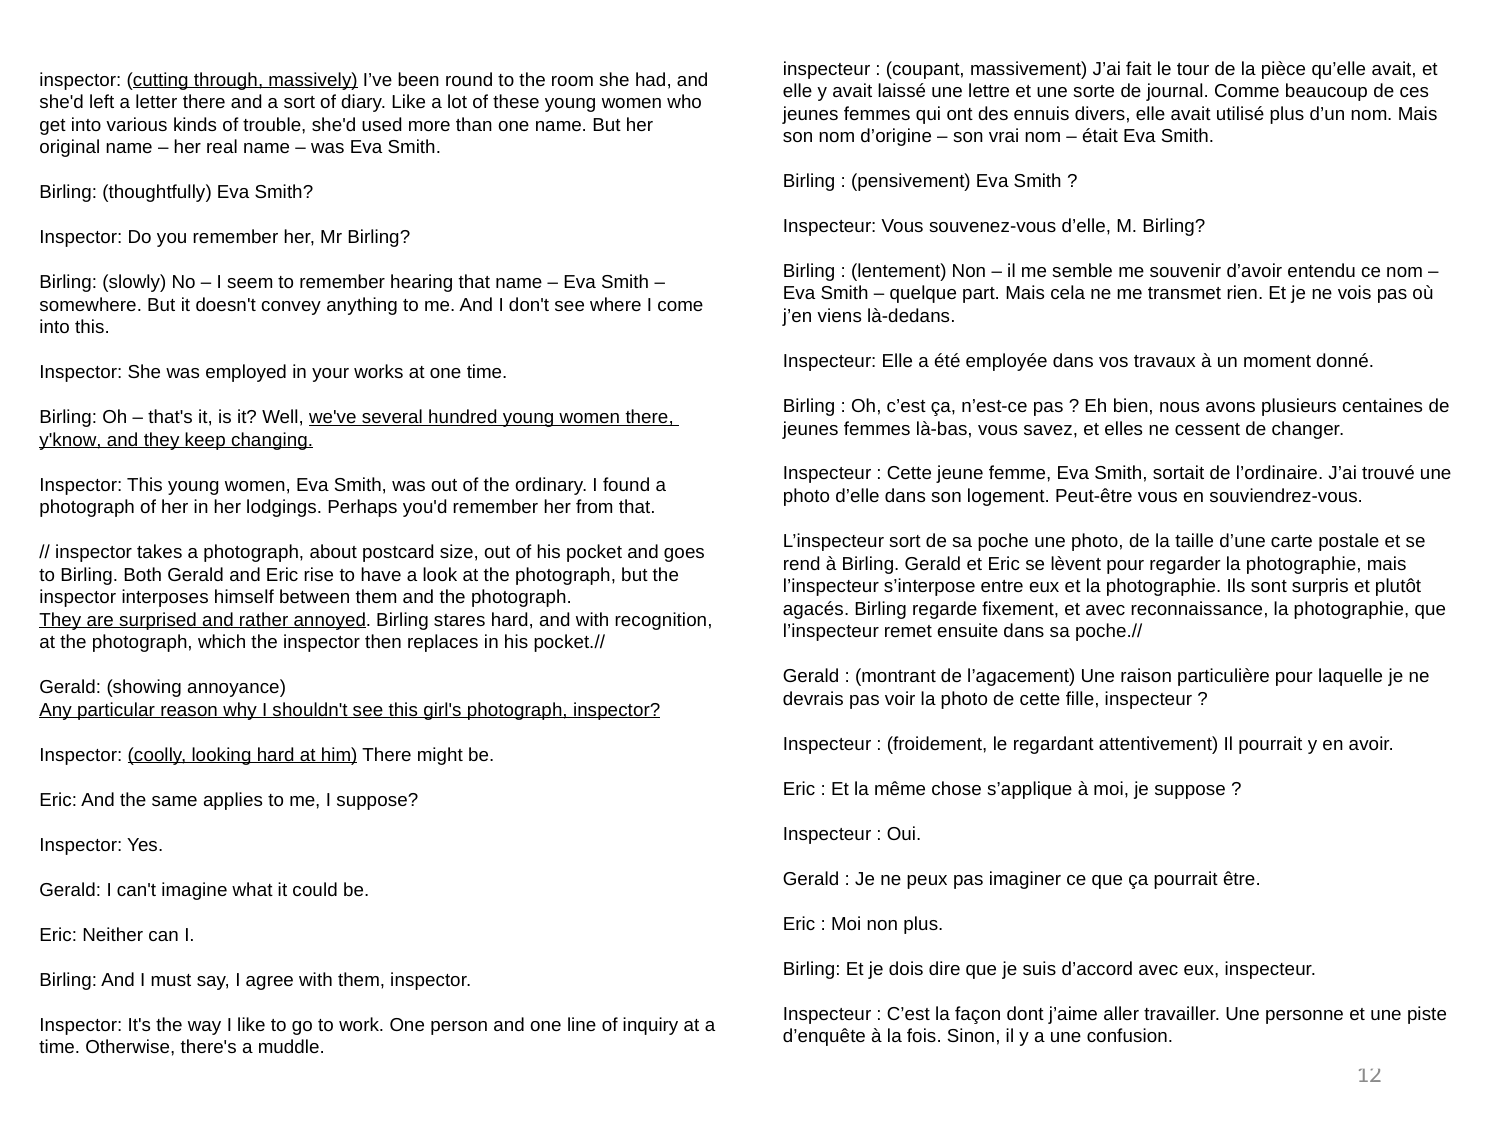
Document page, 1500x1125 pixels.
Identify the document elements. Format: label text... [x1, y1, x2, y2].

slide_number 12 [1059, 1069, 1397, 1103]
text_box inspector: (cutting through, massively) I’ve been round to the room she had, and she'd left a letter there and a sort of diary. Like a lot of these young women who get into various kinds of trouble, she'd used more than one name. But her original name – her real name – was Eva Smith. Birling: (thoughtfully) Eva Smith? Inspector: Do you remember her, Mr Birling? Birling: (slowly) No – I seem to remember hearing that name – Eva Smith – somewhere. But it doesn't convey anything to me. And I don't see where I come into this. Inspector: She was employed in your works at one time. Birling: Oh – that's it, is it? Well, we've several hundred young women there, y'know, and they keep changing. Inspector: This young women, Eva Smith, was out of the ordinary. I found a photograph of her in her lodgings. Perhaps you'd remember her from that. // inspector takes a photograph, about postcard size, out of his pocket and goes to Birling. Both Gerald and Eric rise to have a look at the photograph, but the inspector interposes himself between them and the photograph. They are surprised and rather annoyed. Birling stares hard, and with recognition, at the photograph, which the inspector then replaces in his pocket.// Gerald: (showing annoyance) Any particular reason why I shouldn't see this girl's photograph, inspector? Inspector: (coolly, looking hard at him) There might be. Eric: And the same applies to me, I suppose? Inspector: Yes. Gerald: I can't imagine what it could be. Eric: Neither can I. Birling: And I must say, I agree with them, inspector. Inspector: It's the way I like to go to work. One person and one line of inquiry at a time. Otherwise, there's a muddle. [39, 67, 717, 1058]
text_box inspecteur : (coupant, massivement) J’ai fait le tour de la pièce qu’elle avait, et elle y avait laissé une lettre et une sorte de journal. Comme beaucoup de ces jeunes femmes qui ont des ennuis divers, elle avait utilisé plus d’un nom. Mais son nom d’origine – son vrai nom – était Eva Smith. Birling : (pensivement) Eva Smith ? Inspecteur: Vous souvenez-vous d’elle, M. Birling? Birling : (lentement) Non – il me semble me souvenir d’avoir entendu ce nom – Eva Smith – quelque part. Mais cela ne me transmet rien. Et je ne vois pas où j’en viens là-dedans. Inspecteur: Elle a été employée dans vos travaux à un moment donné. Birling : Oh, c’est ça, n’est-ce pas ? Eh bien, nous avons plusieurs centaines de jeunes femmes là-bas, vous savez, et elles ne cessent de changer. Inspecteur : Cette jeune femme, Eva Smith, sortait de l’ordinaire. J’ai trouvé une photo d’elle dans son logement. Peut-être vous en souviendrez-vous. L’inspecteur sort de sa poche une photo, de la taille d’une carte postale et se rend à Birling. Gerald et Eric se lèvent pour regarder la photographie, mais l’inspecteur s’interpose entre eux et la photographie. Ils sont surpris et plutôt agacés. Birling regarde fixement, et avec reconnaissance, la photographie, que l’inspecteur remet ensuite dans sa poche.// Gerald : (montrant de l’agacement) Une raison particulière pour laquelle je ne devrais pas voir la photo de cette fille, inspecteur ? Inspecteur : (froidement, le regardant attentivement) Il pourrait y en avoir. Eric : Et la même chose s’applique à moi, je suppose ? Inspecteur : Oui. Gerald : Je ne peux pas imaginer ce que ça pourrait être. Eric : Moi non plus. Birling: Et je dois dire que je suis d’accord avec eux, inspecteur. Inspecteur : C’est la façon dont j’aime aller travailler. Une personne et une piste d’enquête à la fois. Sinon, il y a une confusion. [782, 56, 1461, 1069]
